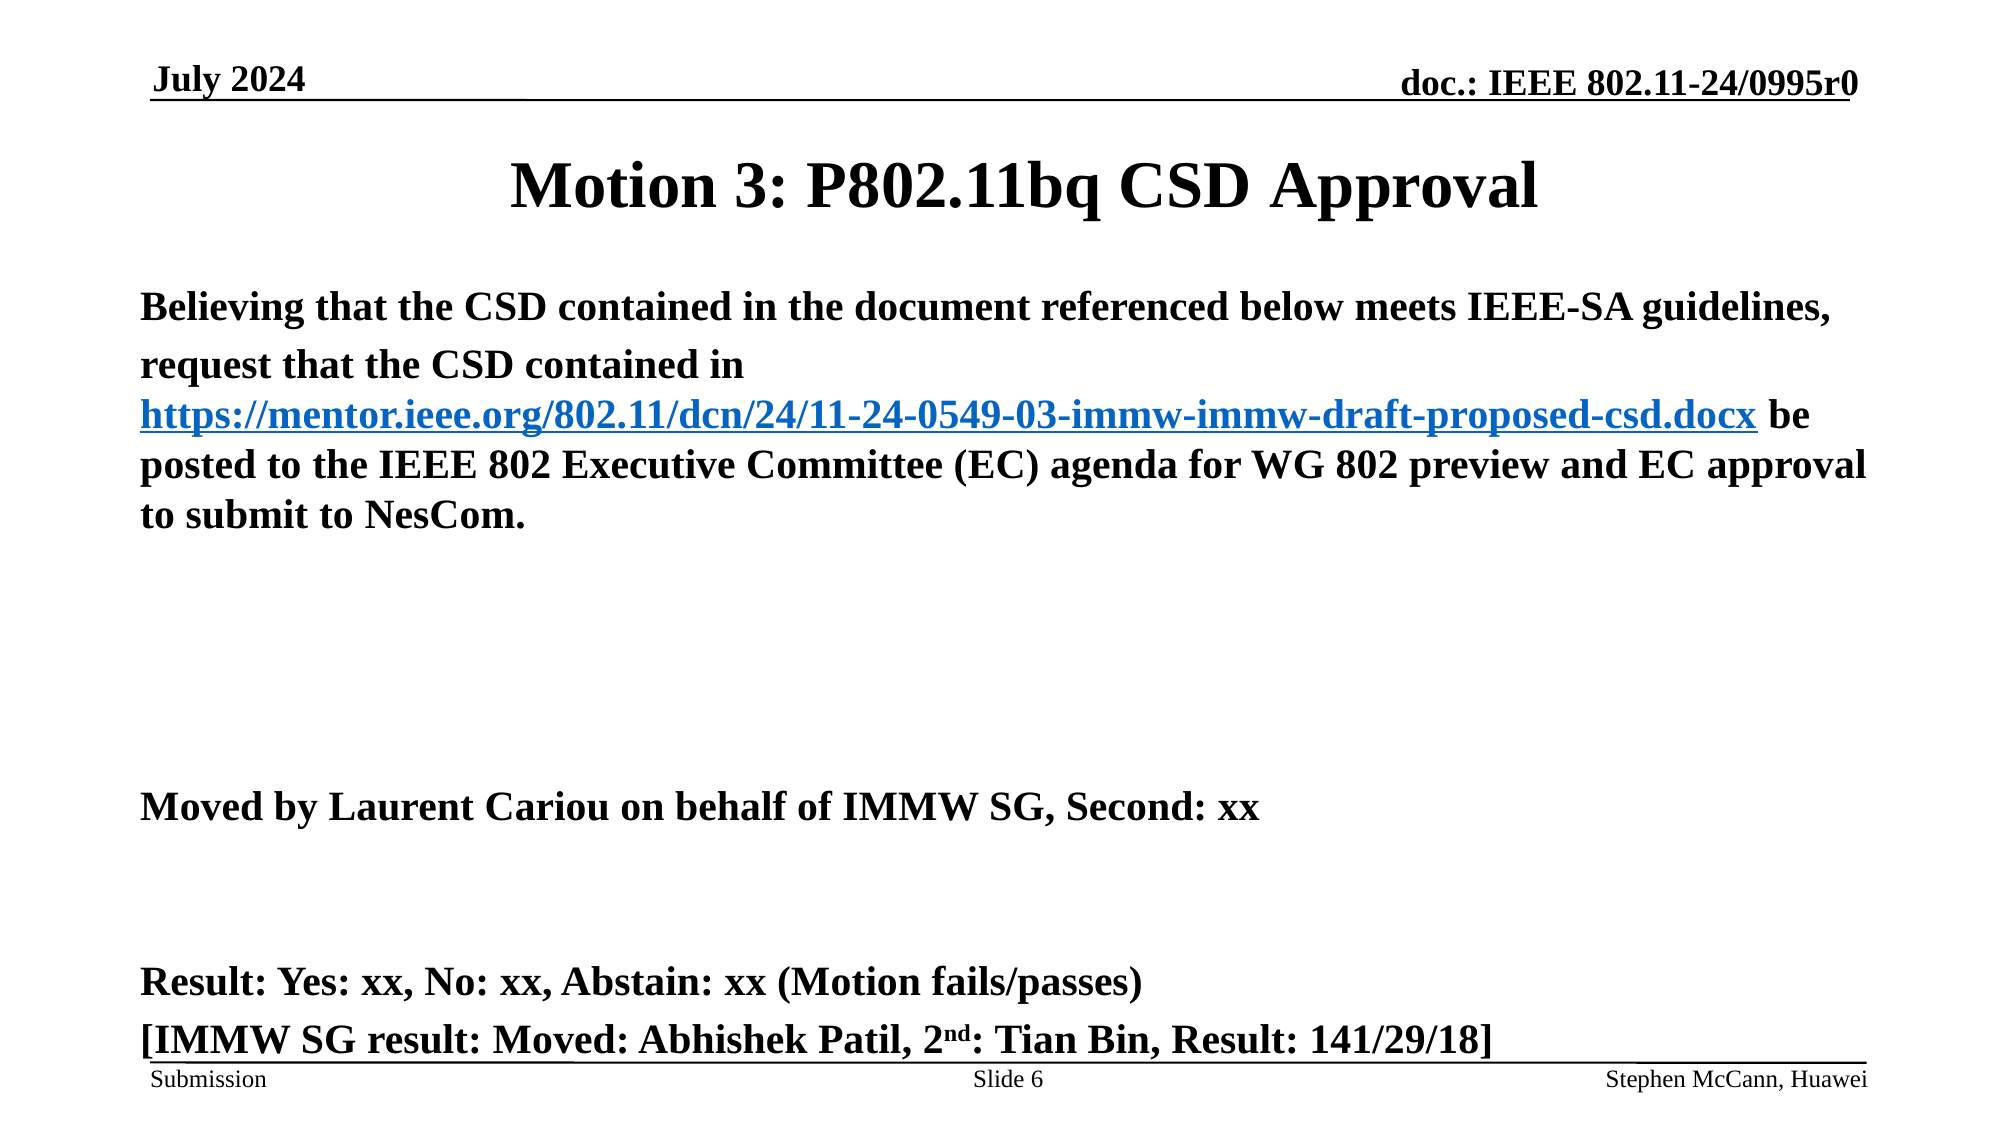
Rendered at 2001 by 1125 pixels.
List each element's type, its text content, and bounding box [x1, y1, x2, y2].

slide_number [152, 54, 563, 100]
text_box Believing that the CSD contained in the document referenced below meets IEEE-SA guidelines, request that the CSD contained in https://mentor.ieee.org/802.11/dcn/24/11-24-0549-03-immw-immw-draft-proposed-csd.docx be posted to the IEEE 802 Executive Committee (EC) agenda for WG 802 preview and EC approval to submit to NesCom. Moved by Laurent Cariou on behalf of IMMW SG, Second: xx Result: Yes: xx, No: xx, Abstain: xx (Motion fails/passes) [IMMW SG result: Moved: Abhishek Patil, 2nd: Tian Bin, Result: 141/29/18] [125, 212, 1888, 1038]
slide_number Slide 6 [950, 1061, 1067, 1123]
text_box Motion 3: P802.11bq CSD Approval [337, 137, 1713, 212]
footer Stephen McCann, Huawei [1171, 1061, 1869, 1093]
